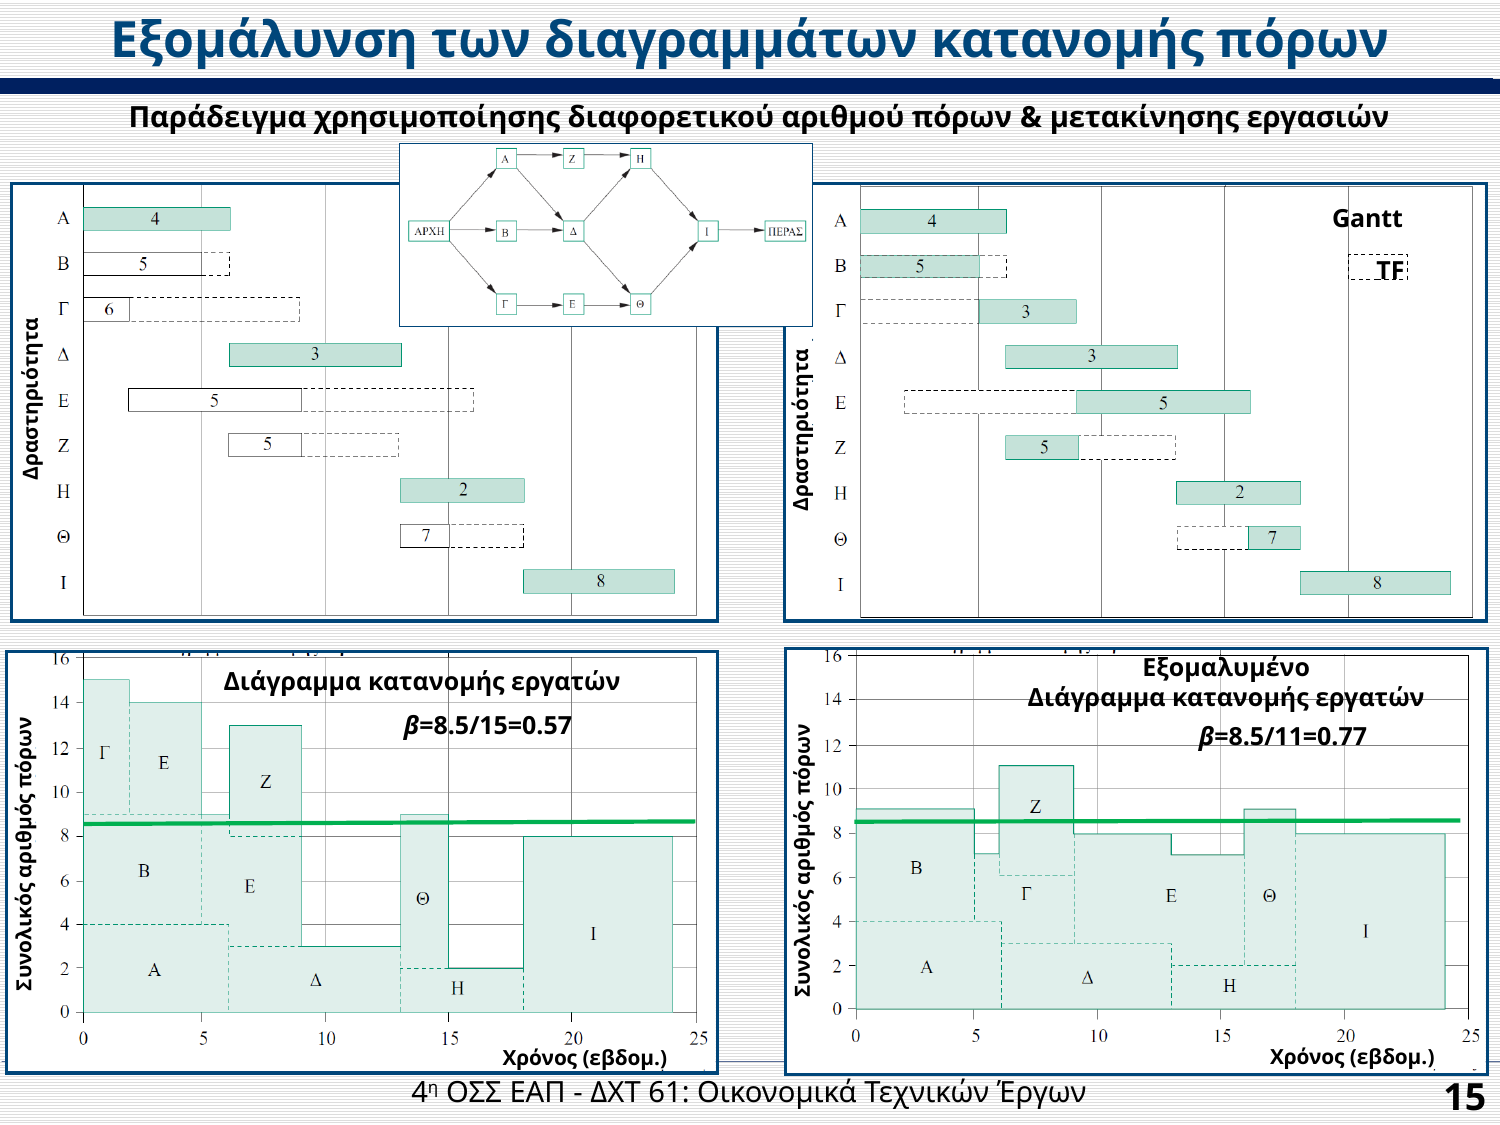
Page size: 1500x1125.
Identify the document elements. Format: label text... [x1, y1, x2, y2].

picture [399, 143, 813, 328]
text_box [786, 644, 1486, 1074]
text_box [12, 184, 717, 620]
text_box Παράδειγμα χρησιμοποίησης διαφορετικού αριθμού πόρων & μετακίνησης εργασιών [0, 87, 1500, 141]
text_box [7, 653, 716, 1072]
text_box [785, 184, 1485, 620]
text_box Εξομάλυνση των διαγραμμάτων κατανομής πόρων [0, 0, 1500, 75]
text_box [1348, 243, 1467, 290]
